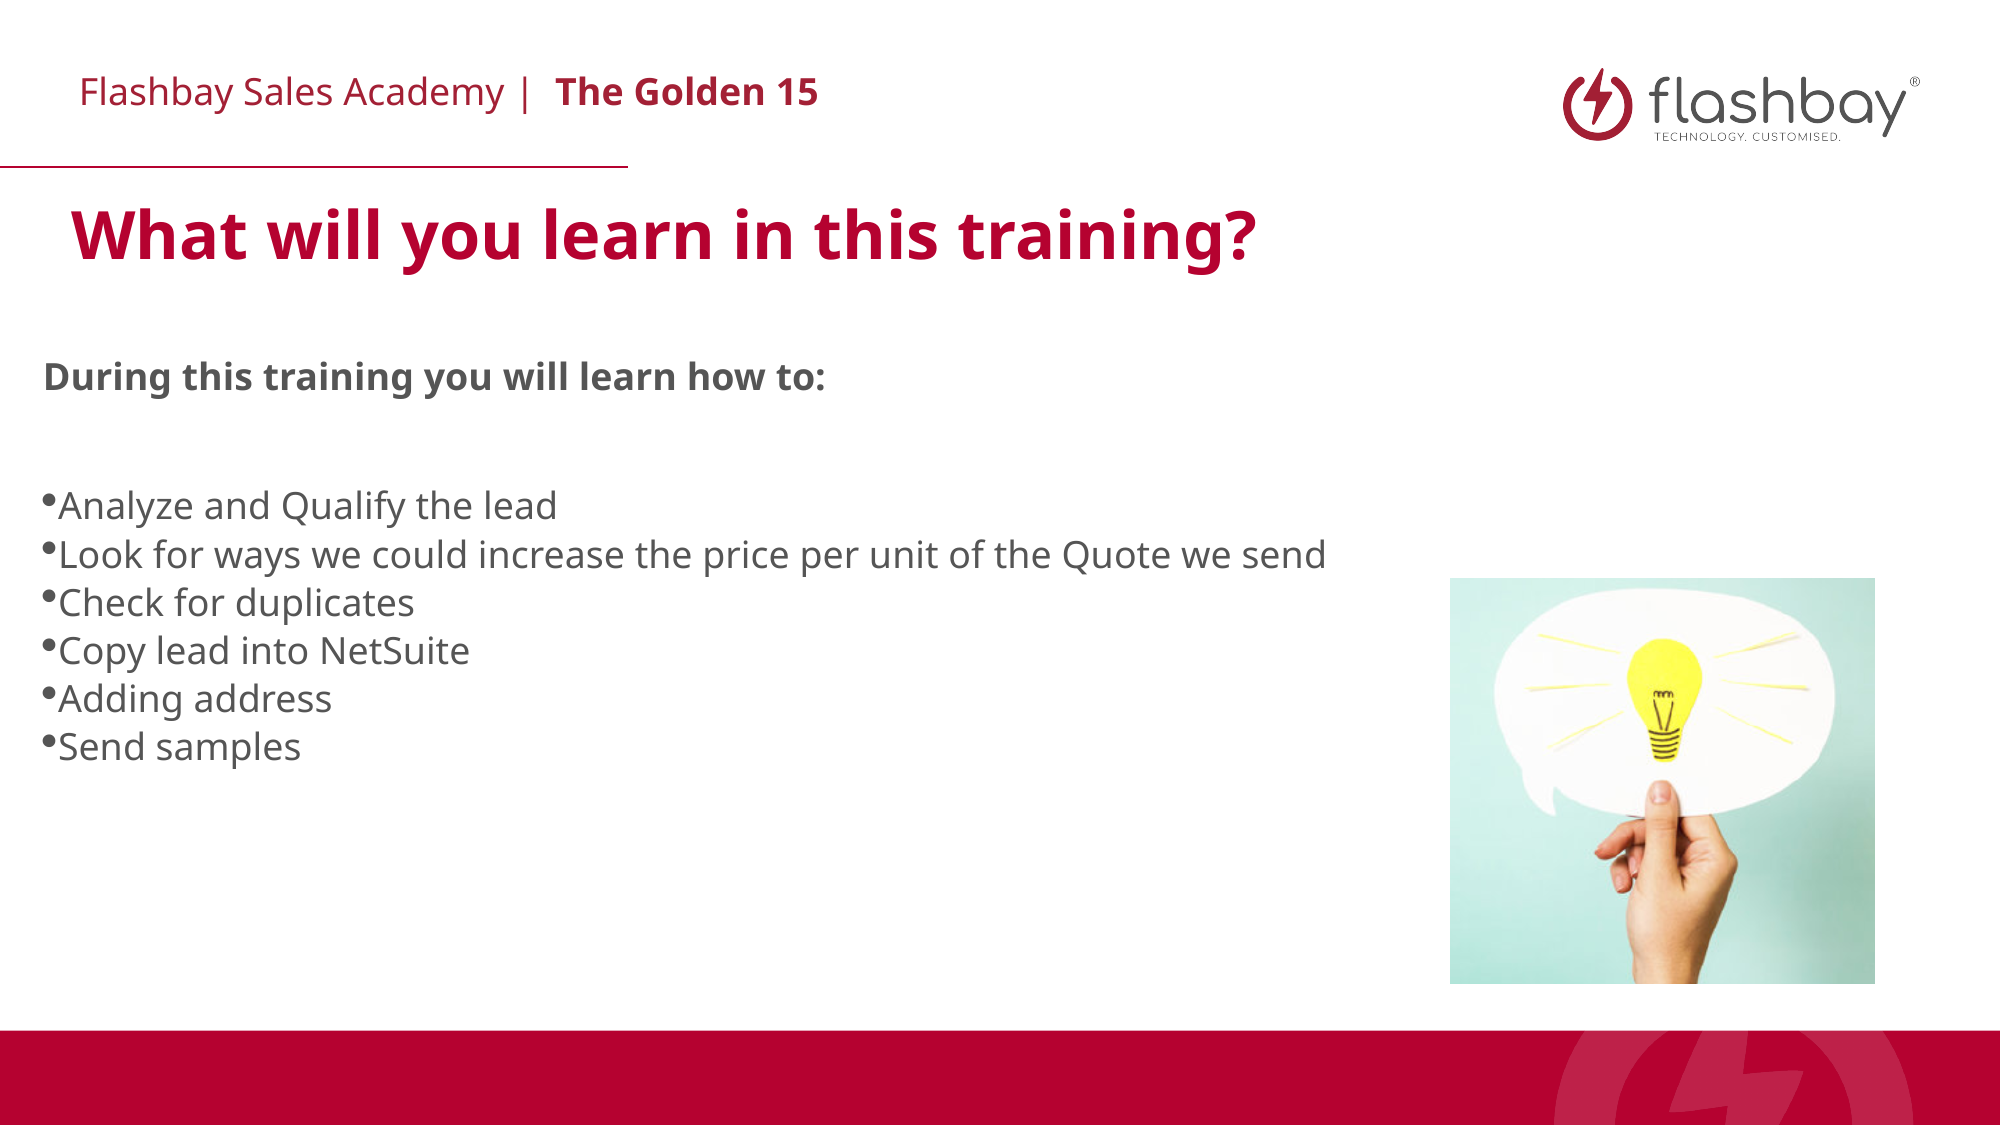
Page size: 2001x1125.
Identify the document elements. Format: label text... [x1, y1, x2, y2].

text_box What will you learn in this training? [56, 185, 1413, 281]
picture [1563, 68, 1920, 141]
text_box During this training you will learn how to: Analyze and Qualify the lead Look for ways we could increase the price per unit of the Quote we send Check for duplicates Copy lead into NetSuite Adding address Send samples [28, 342, 1649, 883]
picture [1450, 578, 1875, 984]
picture [1519, 1030, 1944, 1125]
